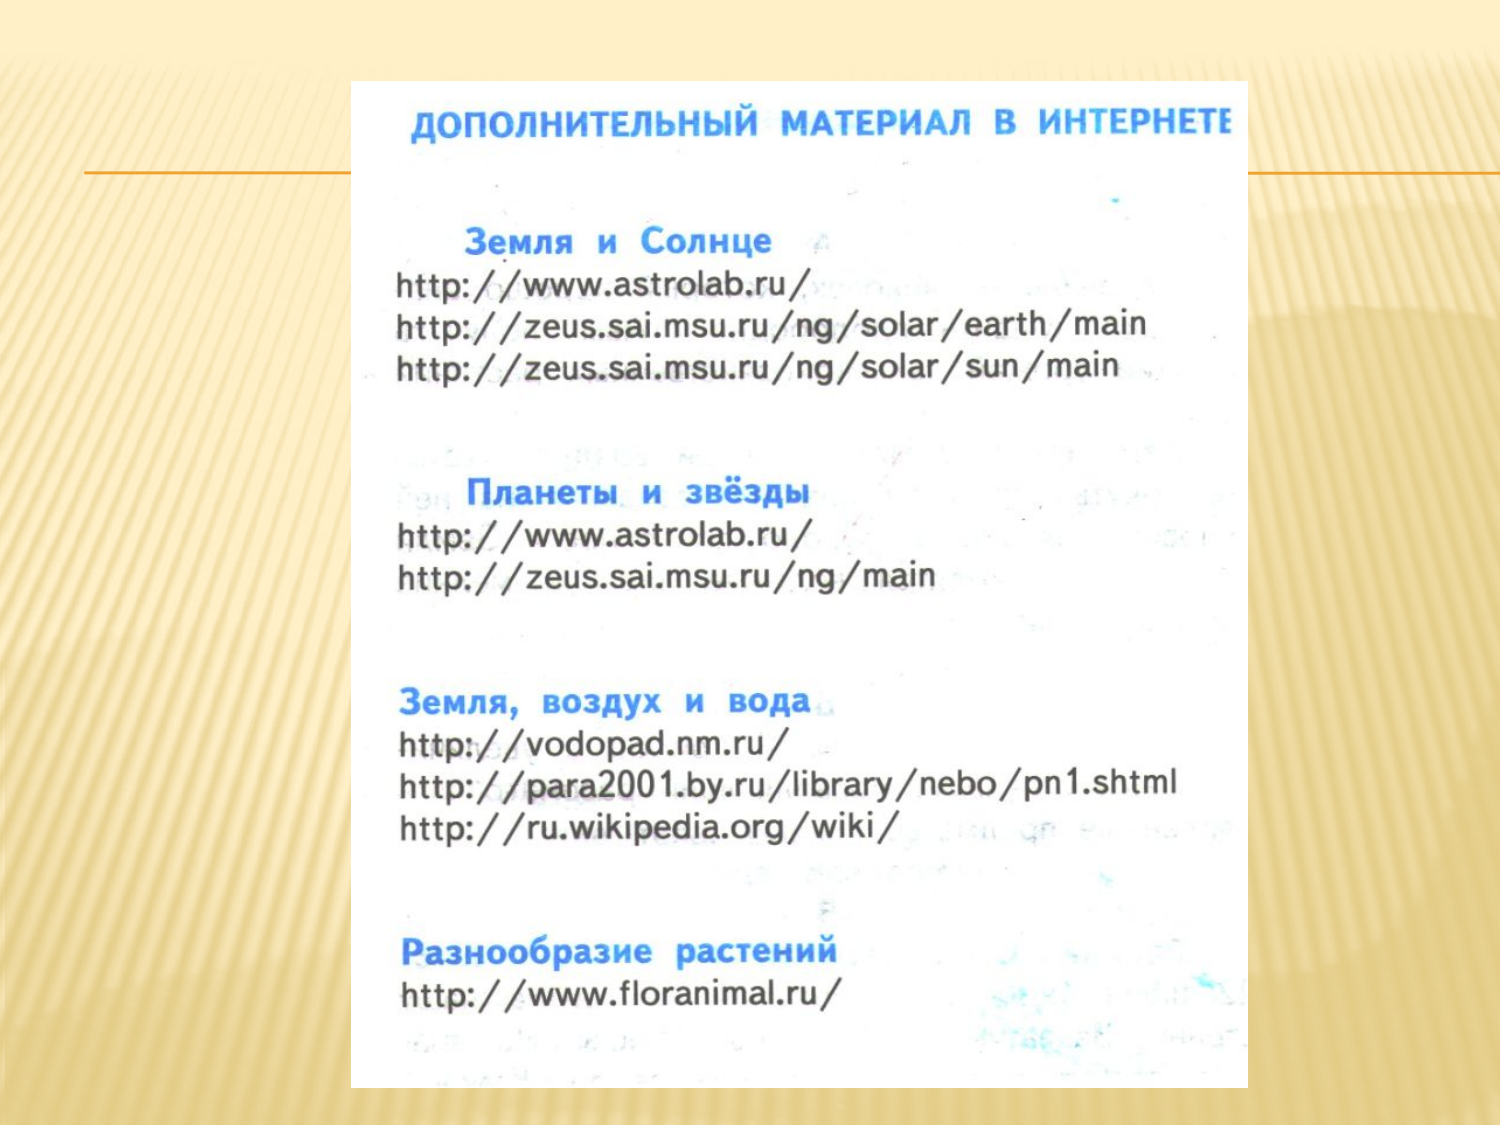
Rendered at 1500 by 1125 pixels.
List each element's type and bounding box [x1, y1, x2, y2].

list [351, 81, 1248, 1088]
